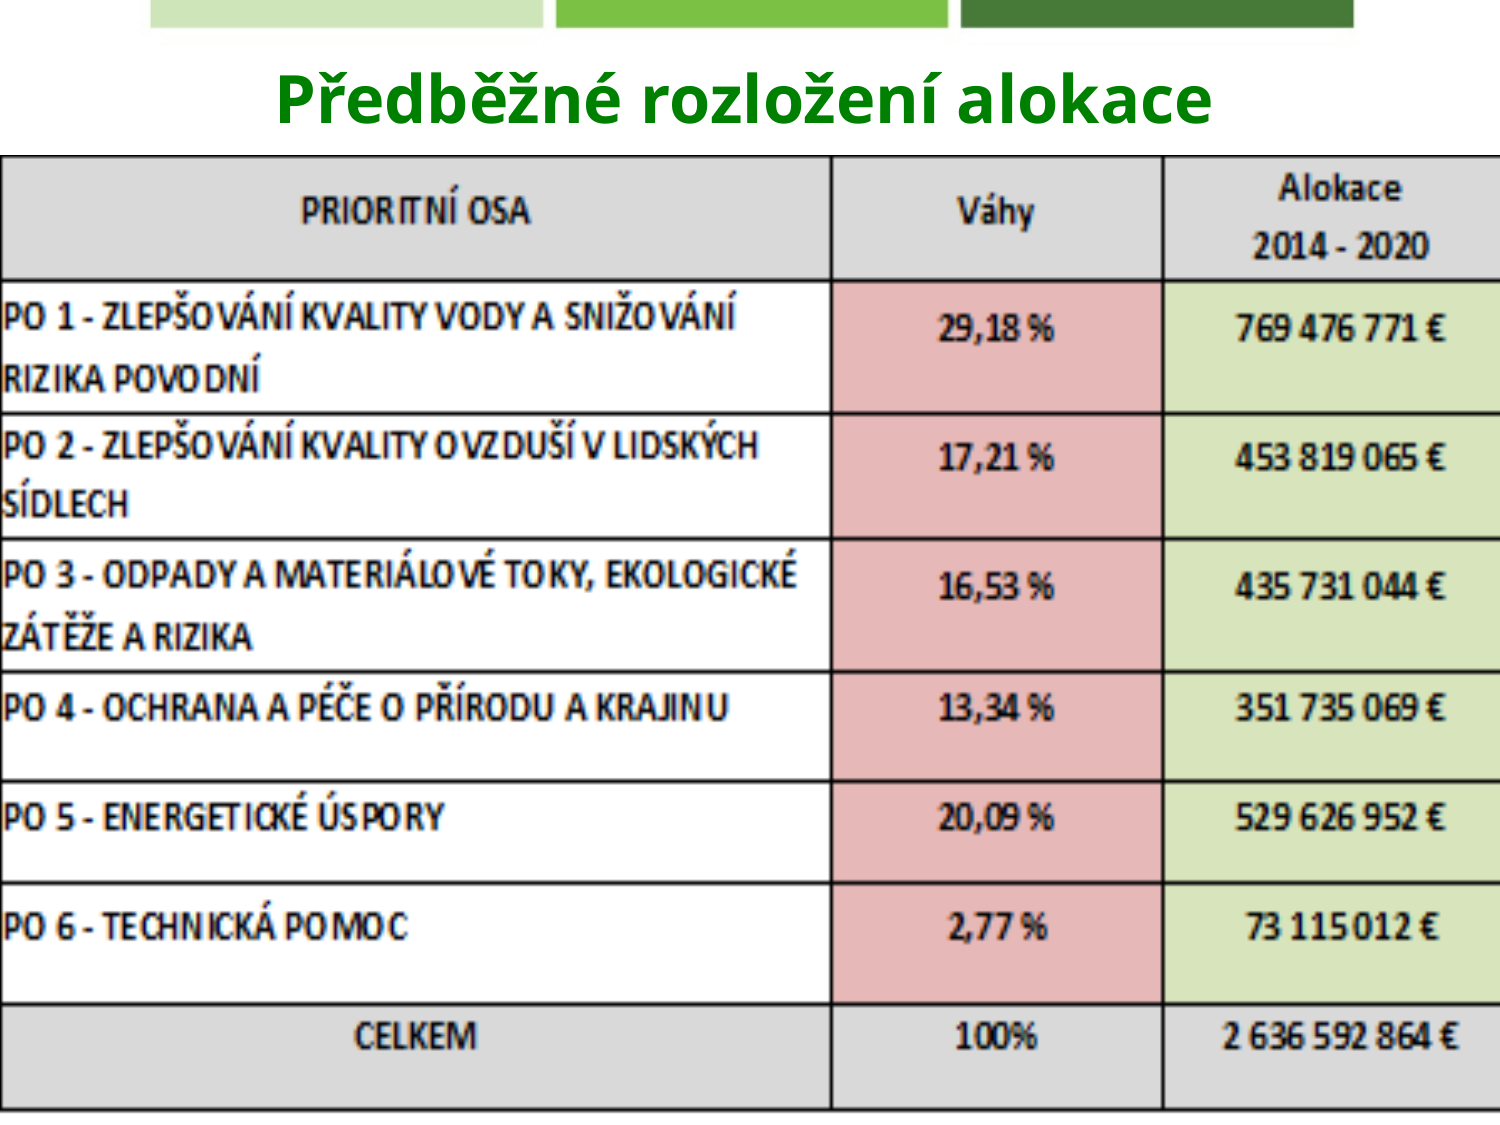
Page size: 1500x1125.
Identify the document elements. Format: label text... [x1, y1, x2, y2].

picture [0, 0, 1500, 1125]
title Předběžné rozložení alokace [69, 39, 1420, 143]
